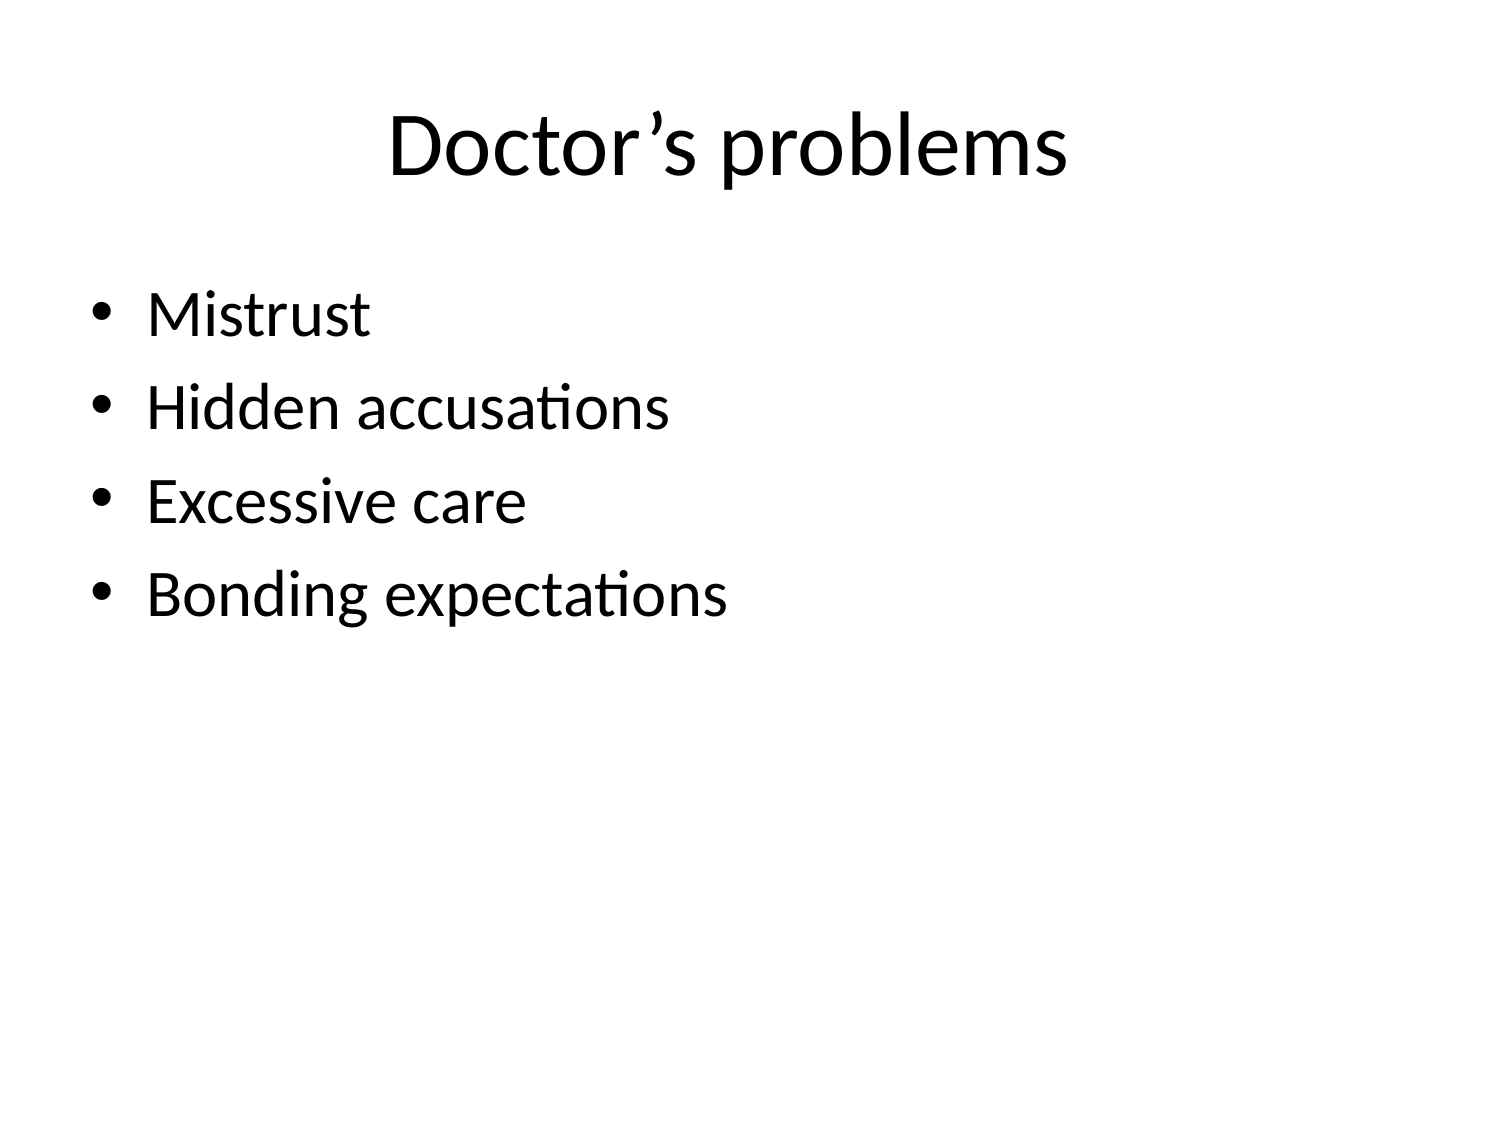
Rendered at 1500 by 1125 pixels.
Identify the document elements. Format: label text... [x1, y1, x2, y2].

title Doctor’s problems [75, 45, 1425, 233]
list Mistrust Hidden accusations Excessive care Bonding expectations [75, 262, 1425, 1005]
